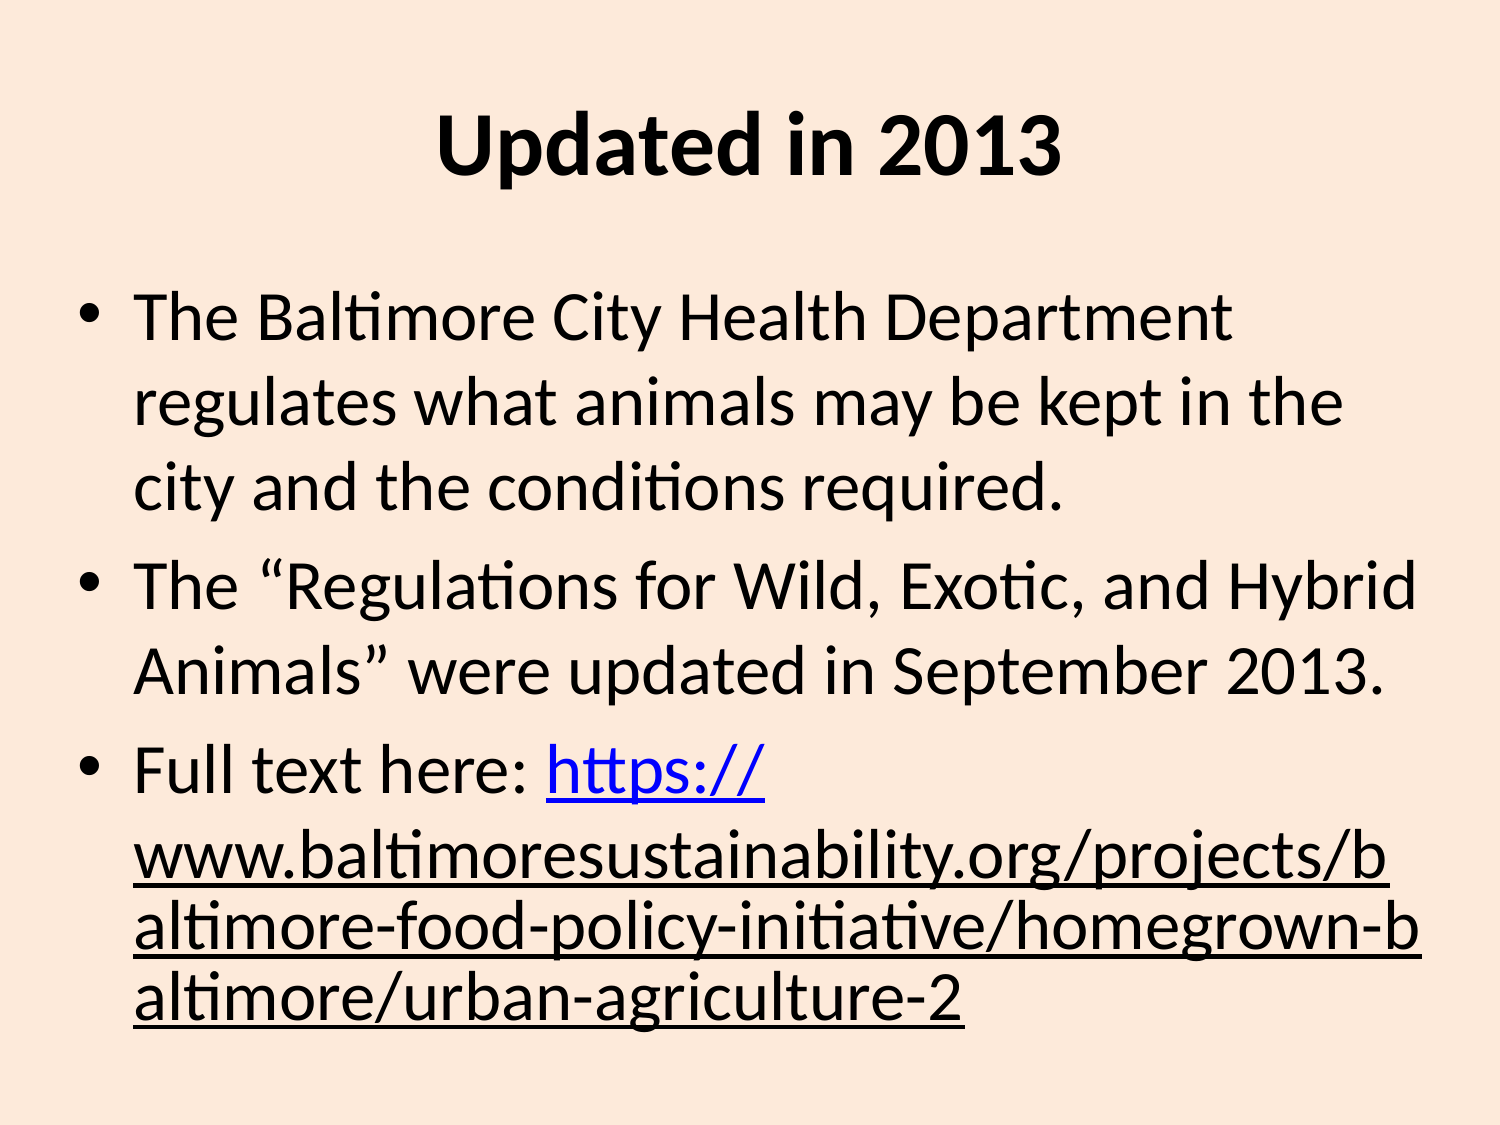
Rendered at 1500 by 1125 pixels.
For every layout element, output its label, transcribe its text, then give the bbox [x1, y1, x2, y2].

list The Baltimore City Health Department regulates what animals may be kept in the city and the conditions required. The “Regulations for Wild, Exotic, and Hybrid Animals” were updated in September 2013. Full text here: https://www.baltimoresustainability.org/projects/baltimore-food-policy-initiative/homegrown-baltimore/urban-agriculture-2 [62, 262, 1438, 1005]
title Updated in 2013 [75, 45, 1425, 233]
